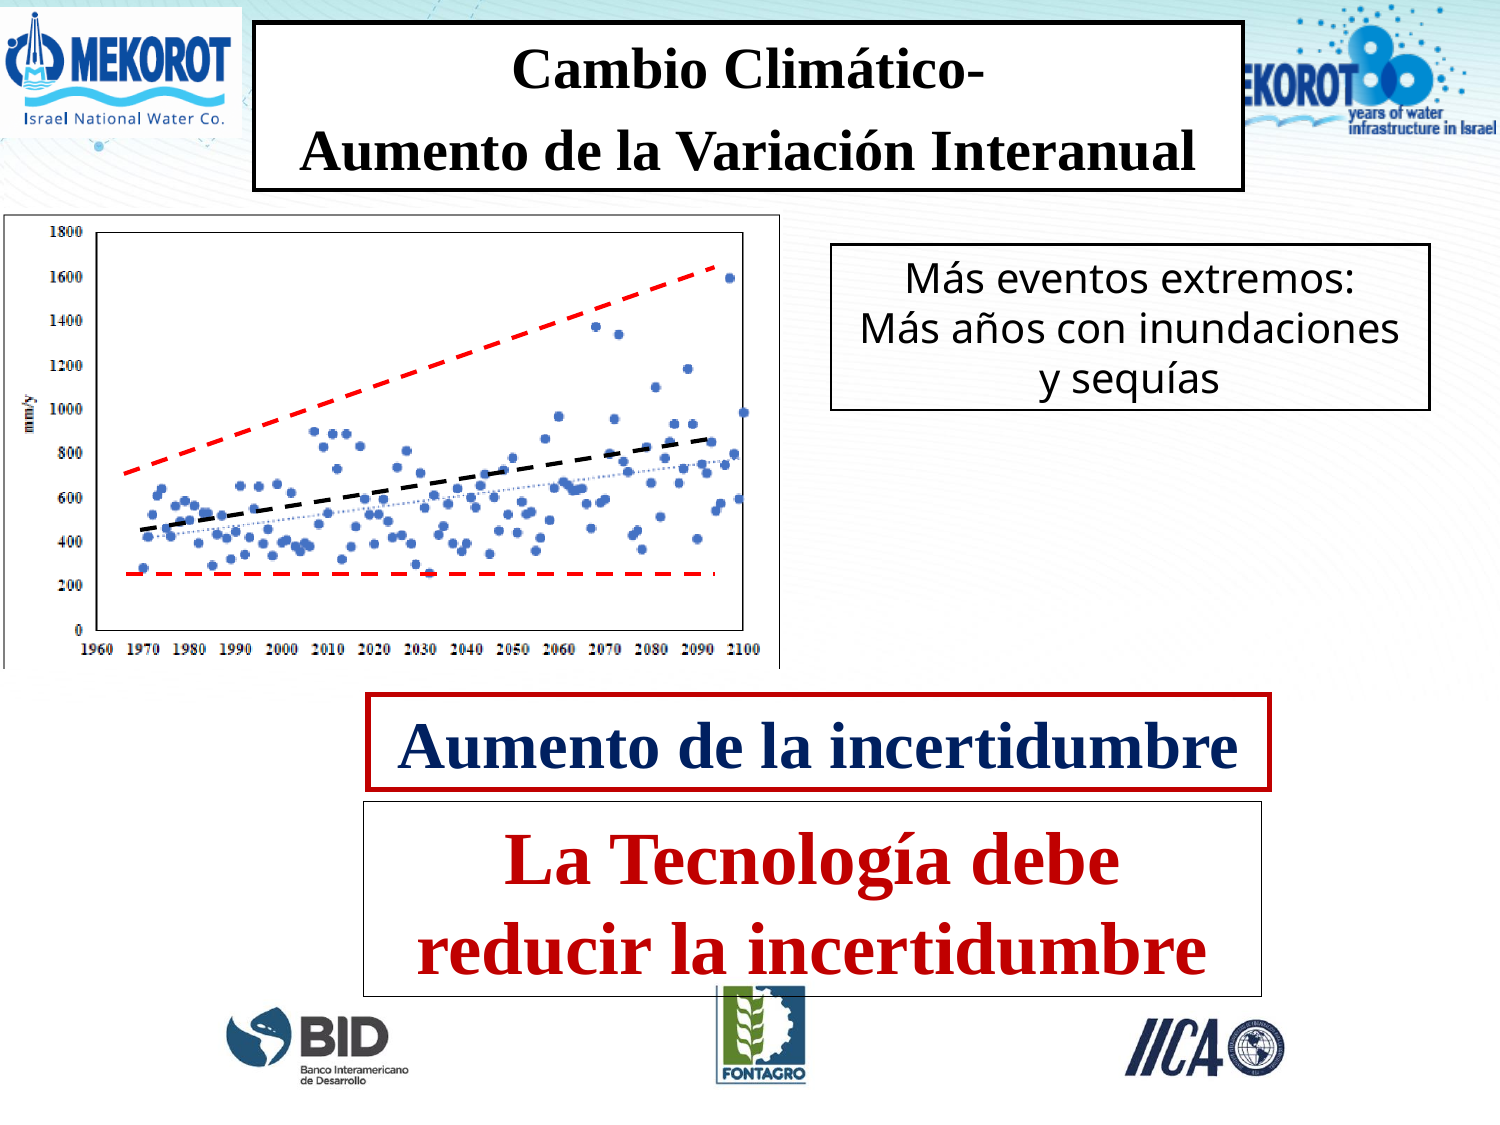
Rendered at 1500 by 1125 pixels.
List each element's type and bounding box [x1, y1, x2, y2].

text_box [123, 266, 715, 475]
text_box [139, 437, 715, 531]
picture [0, 0, 1500, 1125]
